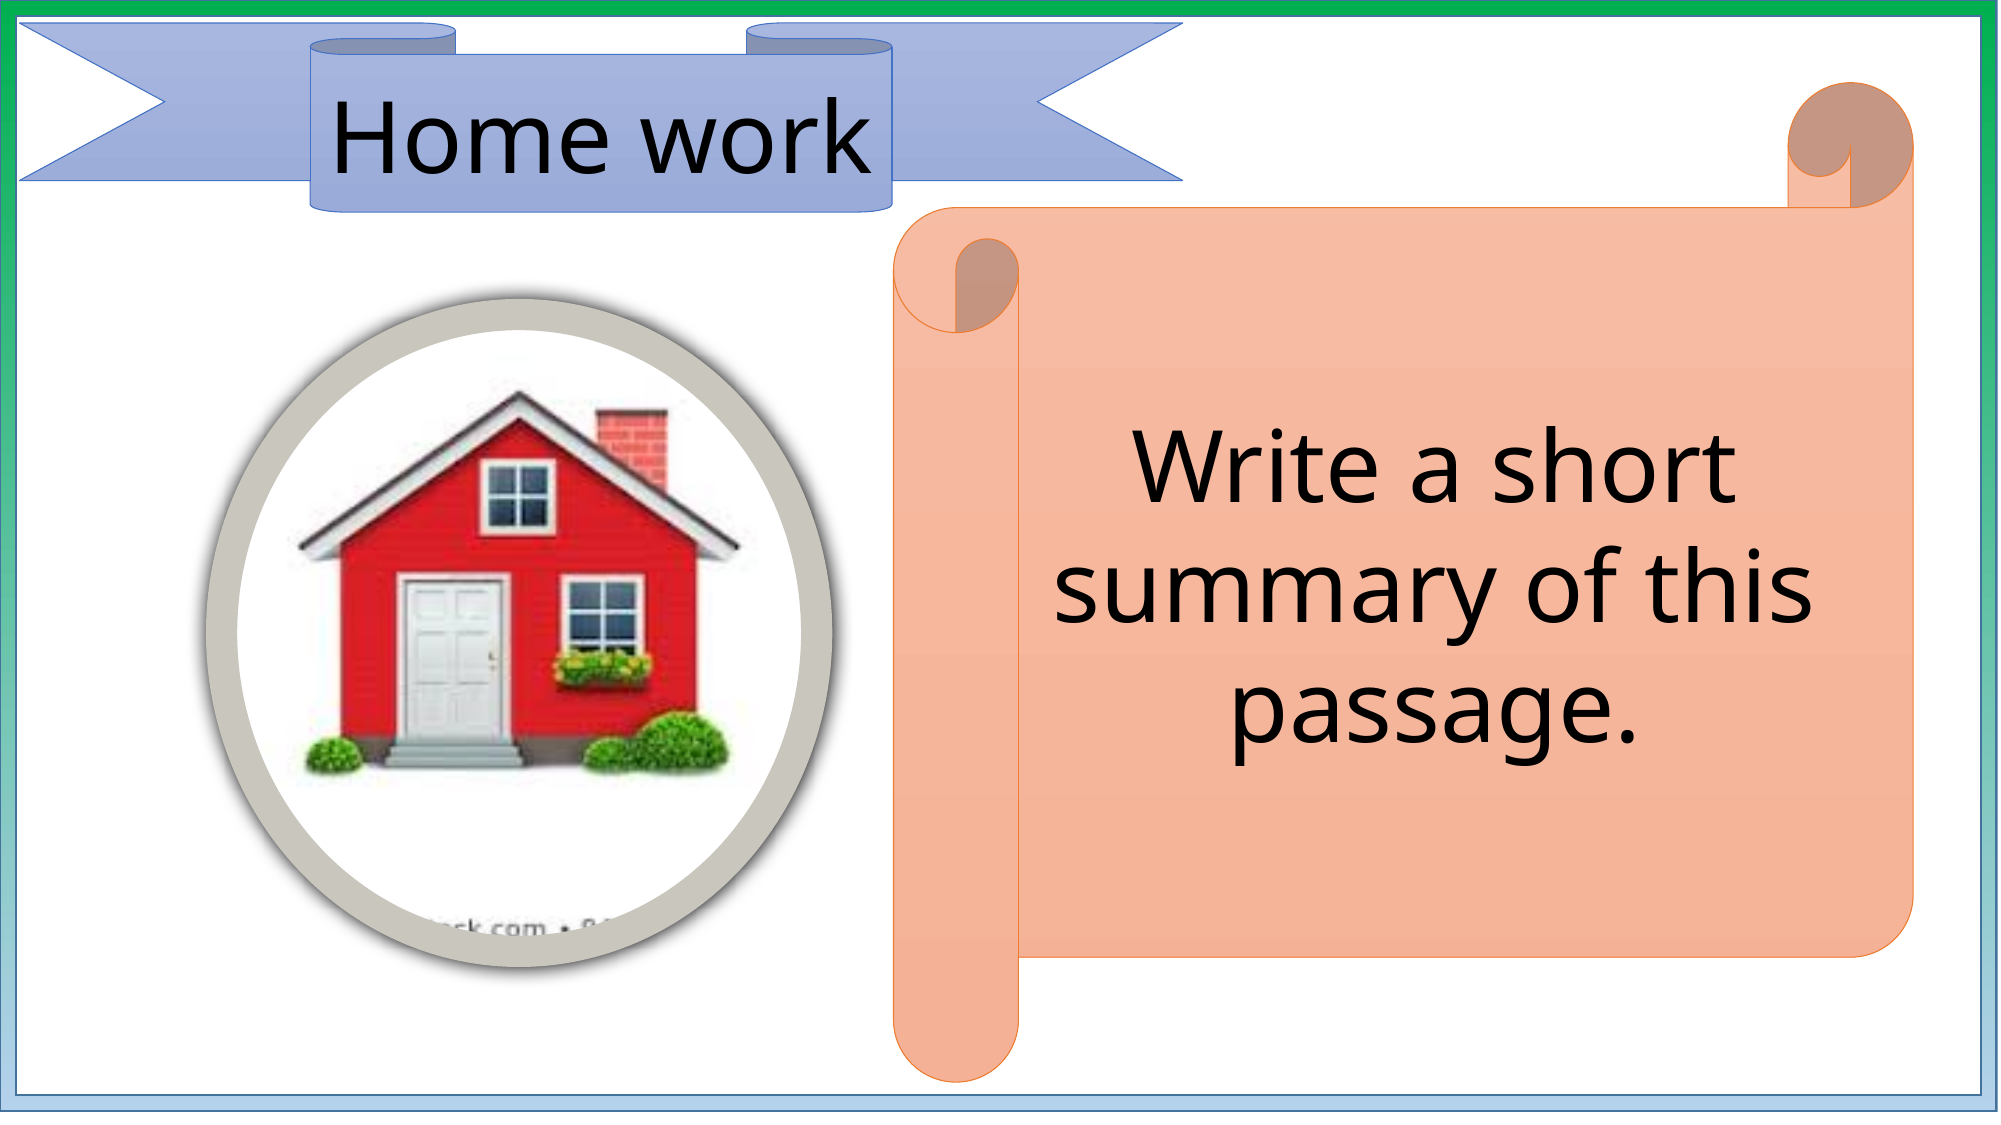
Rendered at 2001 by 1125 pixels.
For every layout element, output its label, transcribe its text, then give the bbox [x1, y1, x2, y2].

text_box Home work [19, 22, 1184, 213]
picture [221, 314, 817, 952]
text_box Write a short summary of this passage. [892, 82, 1914, 1083]
